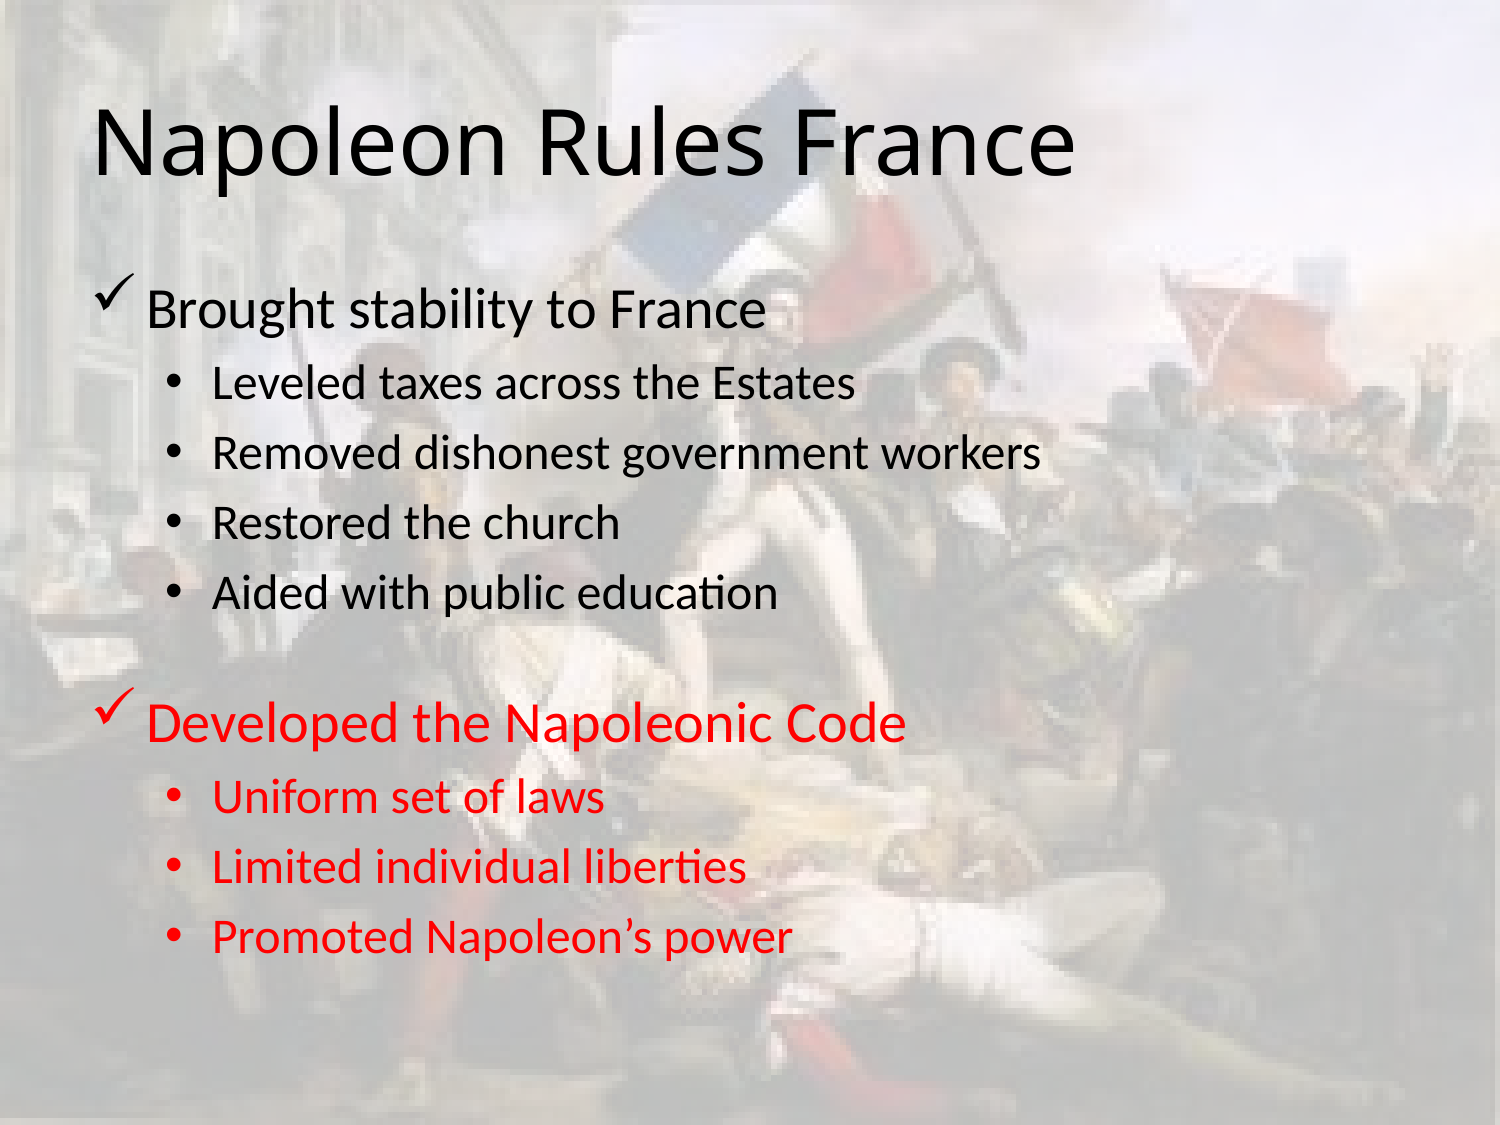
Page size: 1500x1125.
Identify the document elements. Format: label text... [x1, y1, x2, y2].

title Napoleon Rules France [75, 45, 1425, 233]
list Brought stability to France Leveled taxes across the Estates Removed dishonest government workers Restored the church Aided with public education Developed the Napoleonic Code Uniform set of laws Limited individual liberties Promoted Napoleon’s power [75, 262, 1300, 1075]
